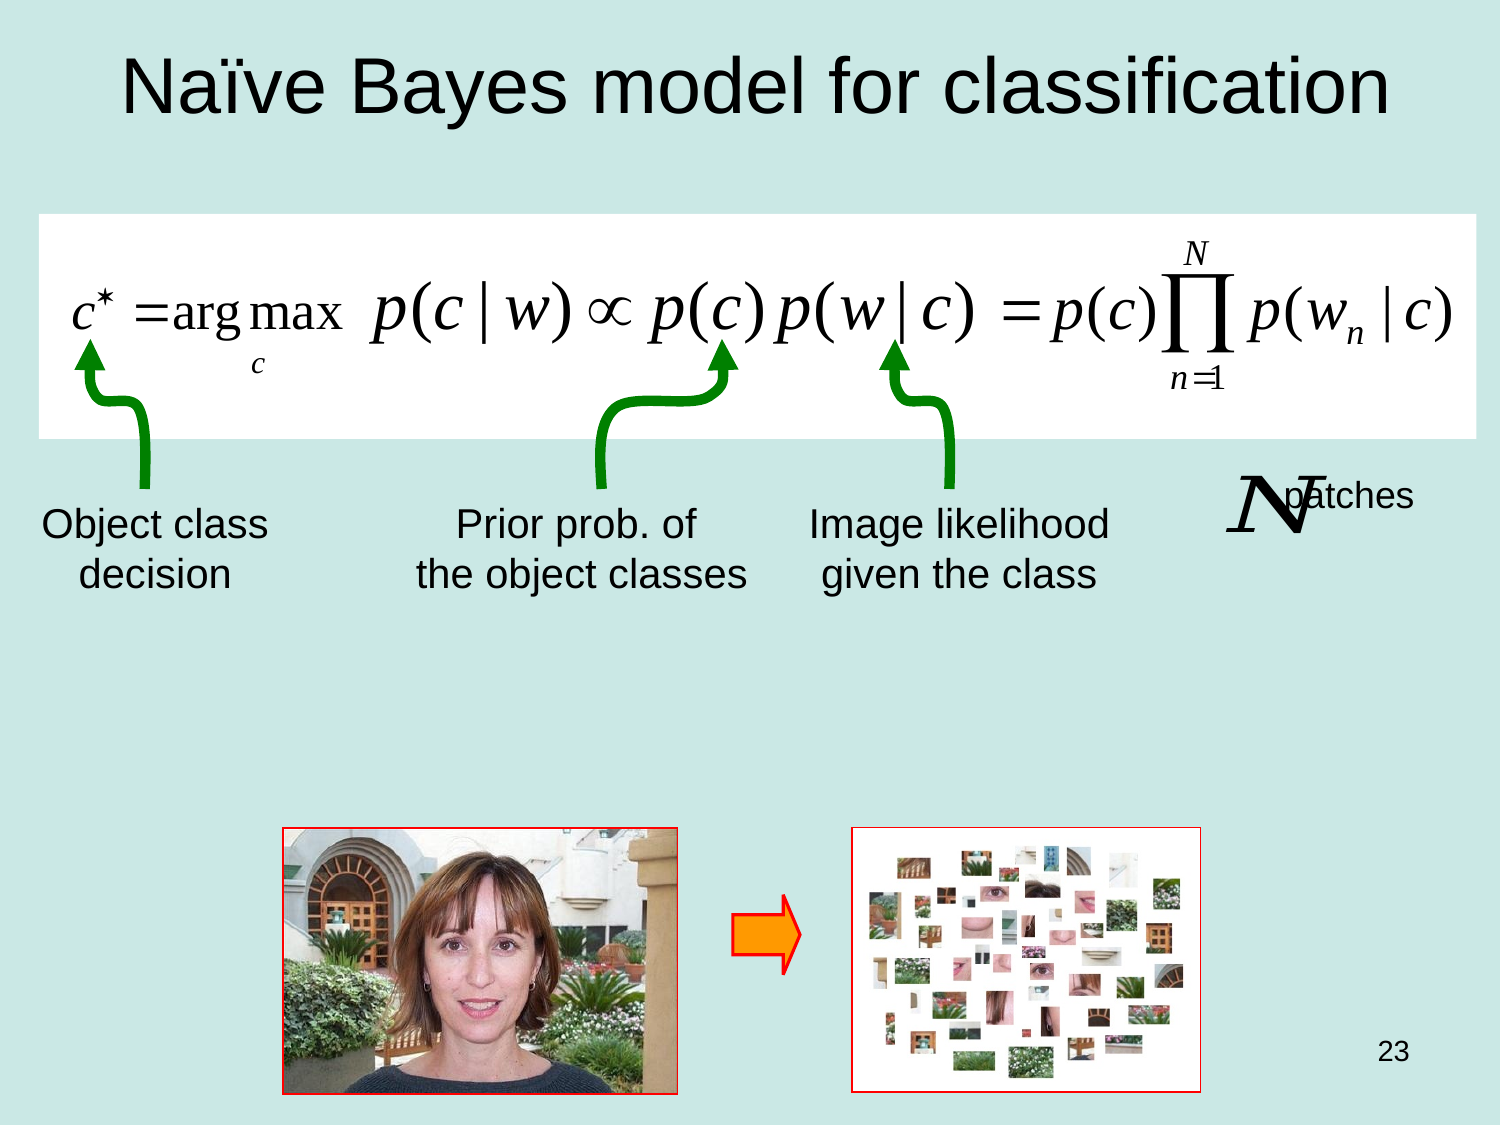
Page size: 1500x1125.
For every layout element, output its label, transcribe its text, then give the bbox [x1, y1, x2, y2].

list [988, 225, 1465, 402]
text_box [732, 894, 801, 975]
picture [283, 828, 678, 1094]
picture [852, 828, 1201, 1092]
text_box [38, 213, 1477, 605]
text_box Naïve Bayes model for classification [74, 27, 1438, 138]
slide_number 23 [1074, 1024, 1426, 1103]
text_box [26, 265, 648, 605]
